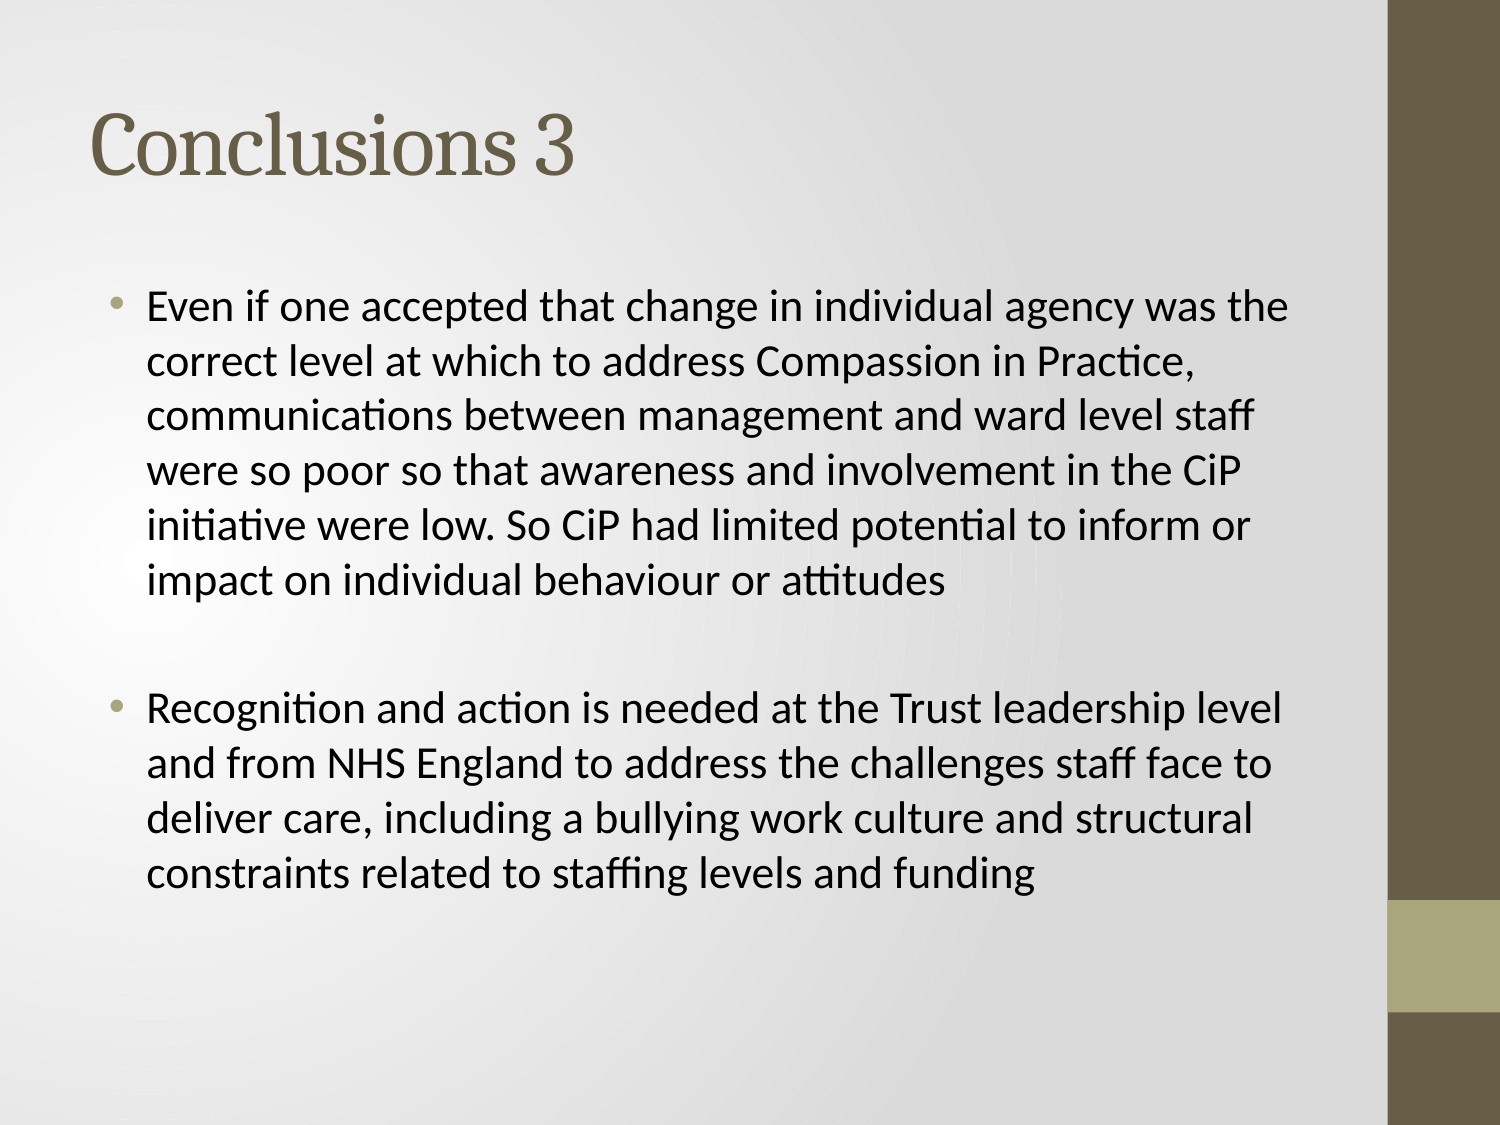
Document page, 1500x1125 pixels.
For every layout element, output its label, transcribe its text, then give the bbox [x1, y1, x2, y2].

title Conclusions 3 [75, 45, 1325, 203]
list Even if one accepted that change in individual agency was the correct level at which to address Compassion in Practice, communications between management and ward level staff were so poor so that awareness and involvement in the CiP initiative were low. So CiP had limited potential to inform or impact on individual behaviour or attitudes Recognition and action is needed at the Trust leadership level and from NHS England to address the challenges staff face to deliver care, including a bullying work culture and structural constraints related to staffing levels and funding [75, 203, 1325, 1104]
